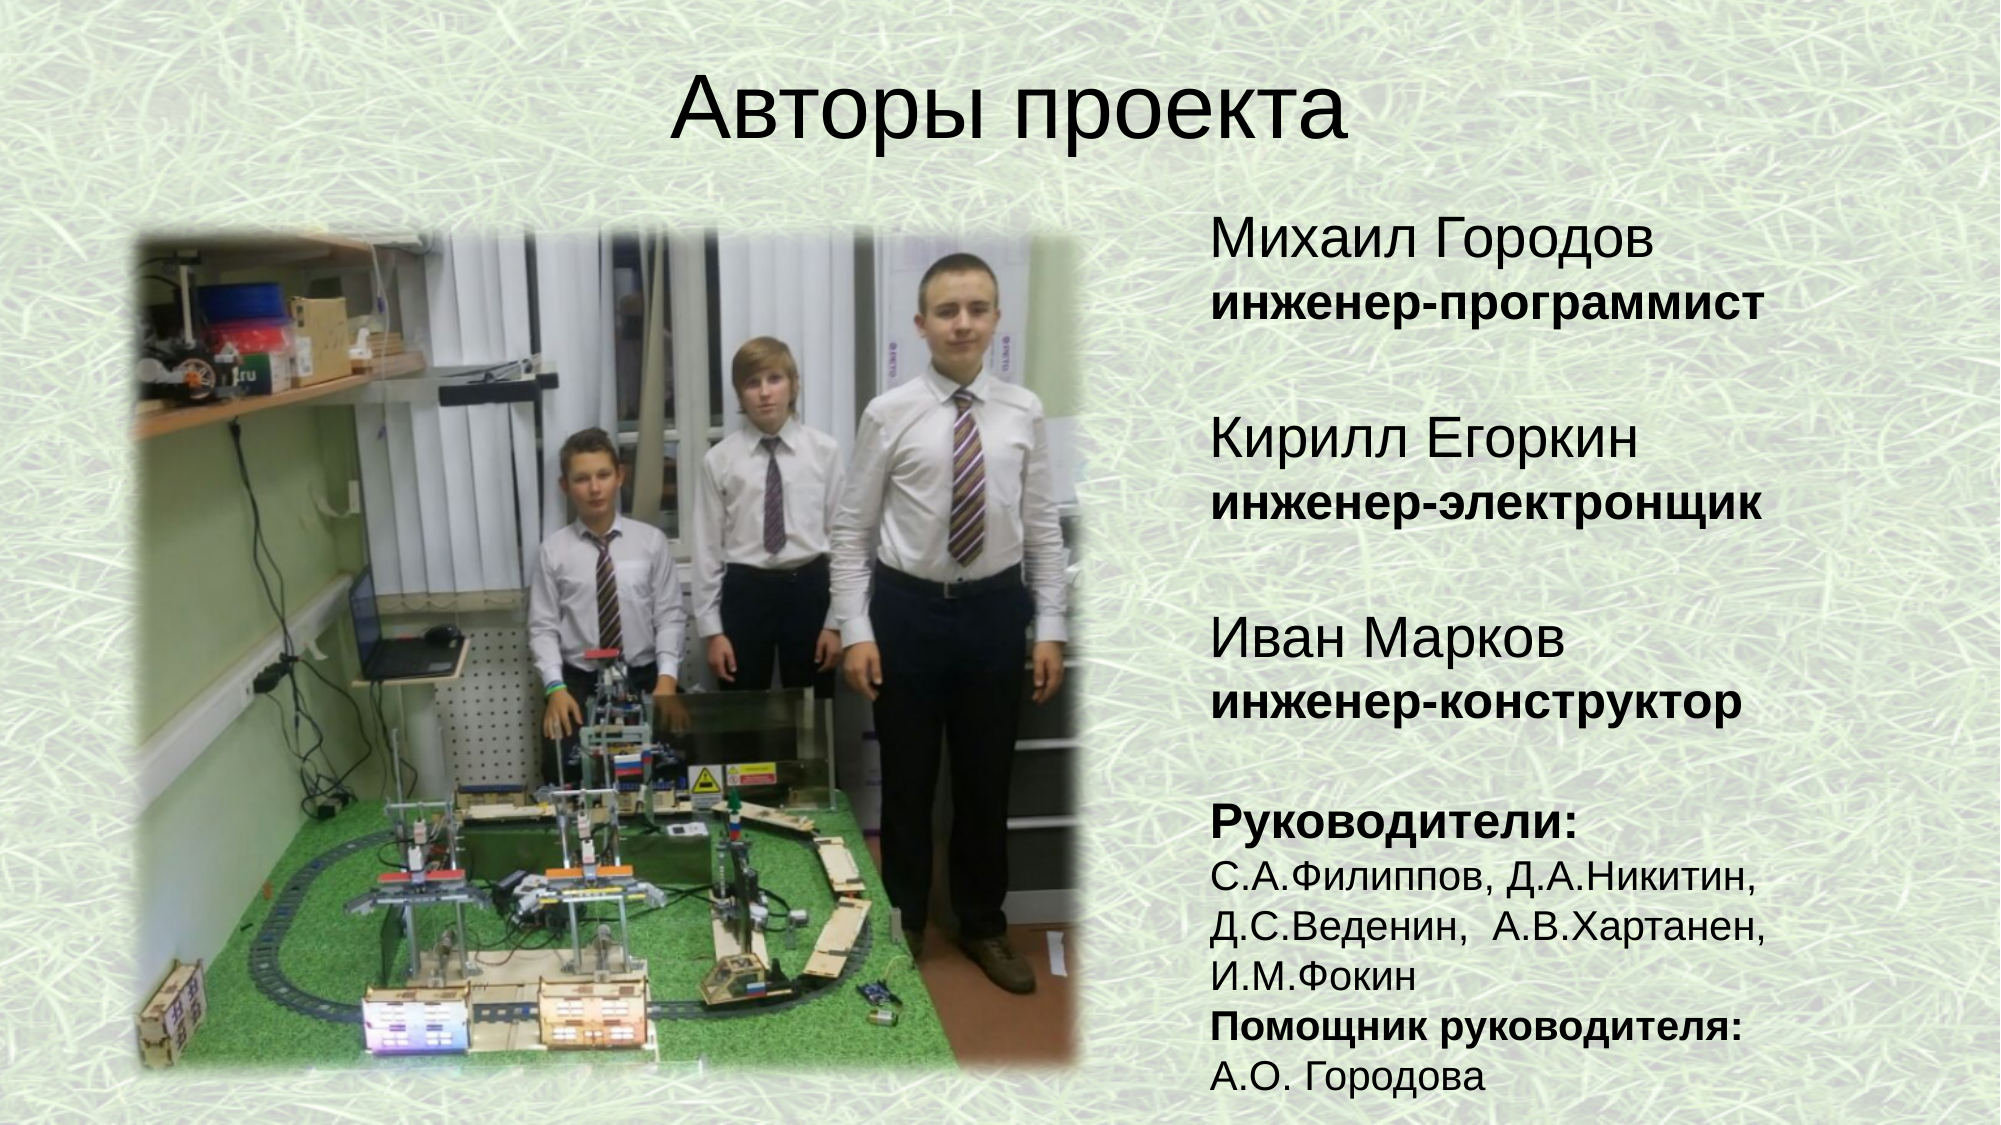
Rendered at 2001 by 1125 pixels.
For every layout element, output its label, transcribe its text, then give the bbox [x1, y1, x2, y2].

title Авторы проекта [655, 0, 1395, 218]
picture [118, 217, 1094, 1086]
text_box Михаил Городов инженер-программист Кирилл Егоркин инженер-электронщик Иван Марков инженер-конструктор Руководители: С.А.Филиппов, Д.А.Никитин, Д.С.Веденин, А.В.Хартанен, И.М.Фокин Помощник руководителя: А.О. Городова [1195, 191, 1890, 1125]
